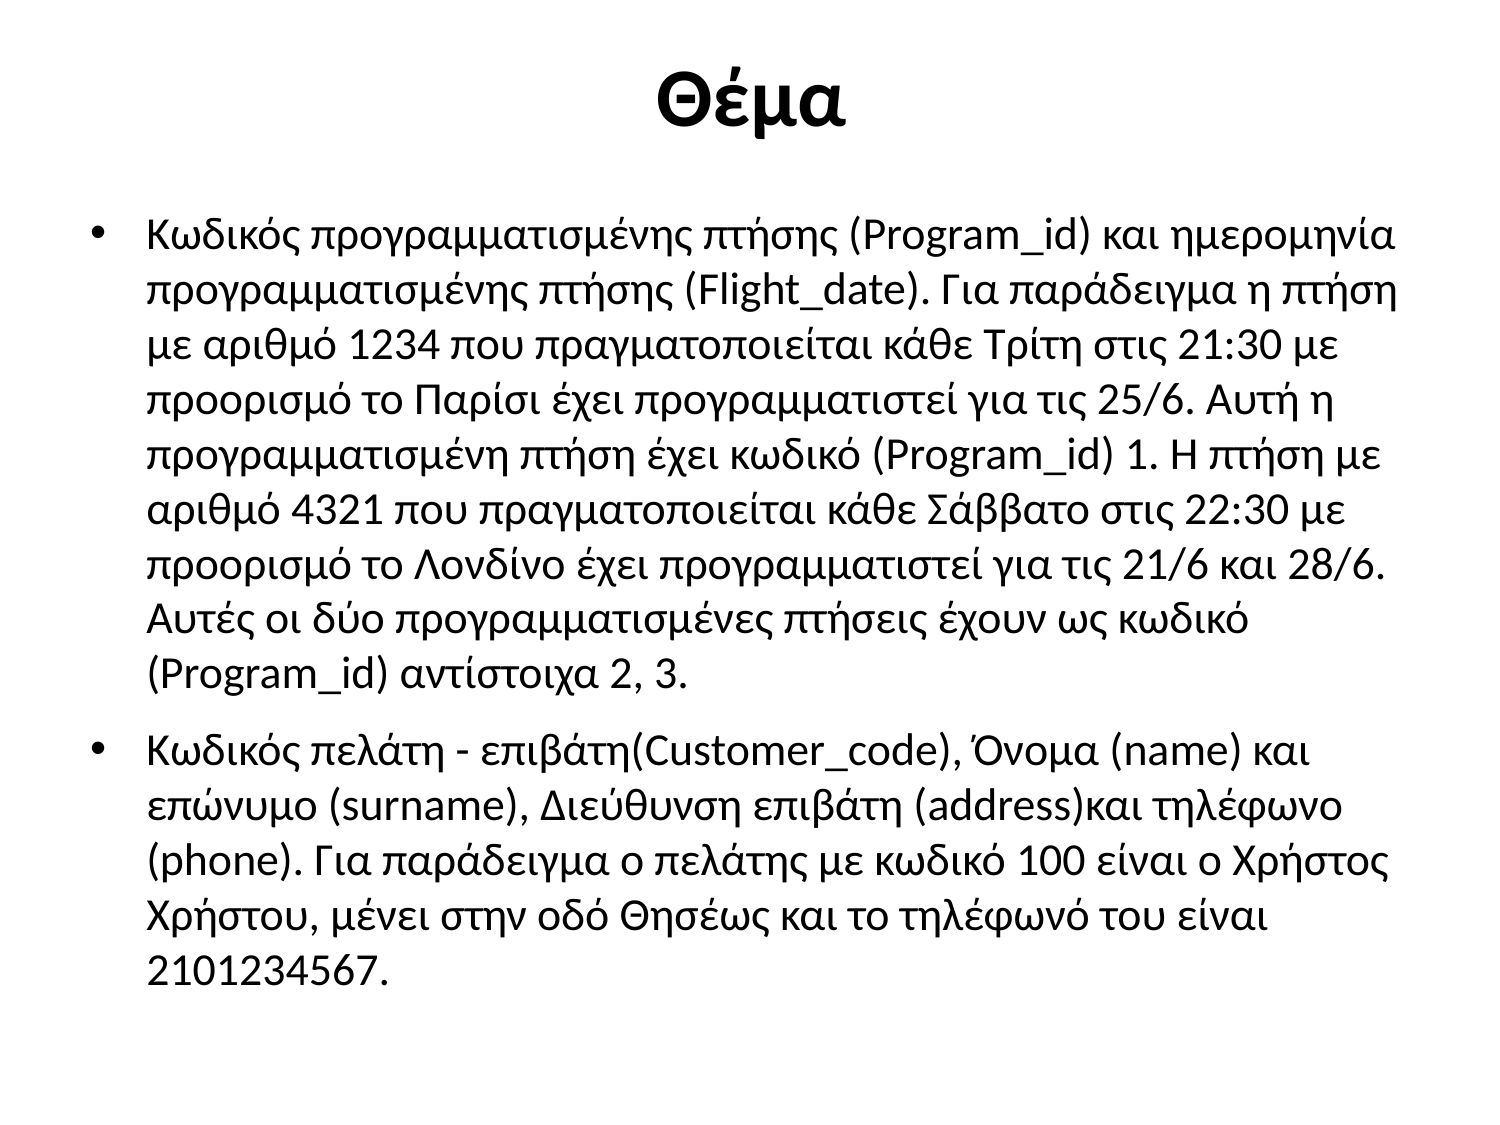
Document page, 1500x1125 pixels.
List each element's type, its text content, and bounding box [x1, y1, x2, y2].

title Θέμα [76, 19, 1427, 169]
list Κωδικός προγραμματισμένης πτήσης (Program_id) και ημερομηνία προγραμματισμένης πτήσης (Flight_date). Για παράδειγμα η πτήση με αριθμό 1234 που πραγματοποιείται κάθε Τρίτη στις 21:30 με προορισμό το Παρίσι έχει προγραμματιστεί για τις 25/6. Αυτή η προγραμματισμένη πτήση έχει κωδικό (Program_id) 1. Η πτήση με αριθμό 4321 που πραγματοποιείται κάθε Σάββατο στις 22:30 με προορισμό το Λονδίνο έχει προγραμματιστεί για τις 21/6 και 28/6. Αυτές οι δύο προγραμματισμένες πτήσεις έχουν ως κωδικό (Program_id) αντίστοιχα 2, 3. Κωδικός πελάτη - επιβάτη(Customer_code), Όνομα (name) και επώνυμο (surname), Διεύθυνση επιβάτη (address)και τηλέφωνο (phone). Για παράδειγμα ο πελάτης με κωδικό 100 είναι ο Χρήστος Χρήστου, μένει στην οδό Θησέως και το τηλέφωνό του είναι 2101234567. [75, 196, 1425, 1059]
